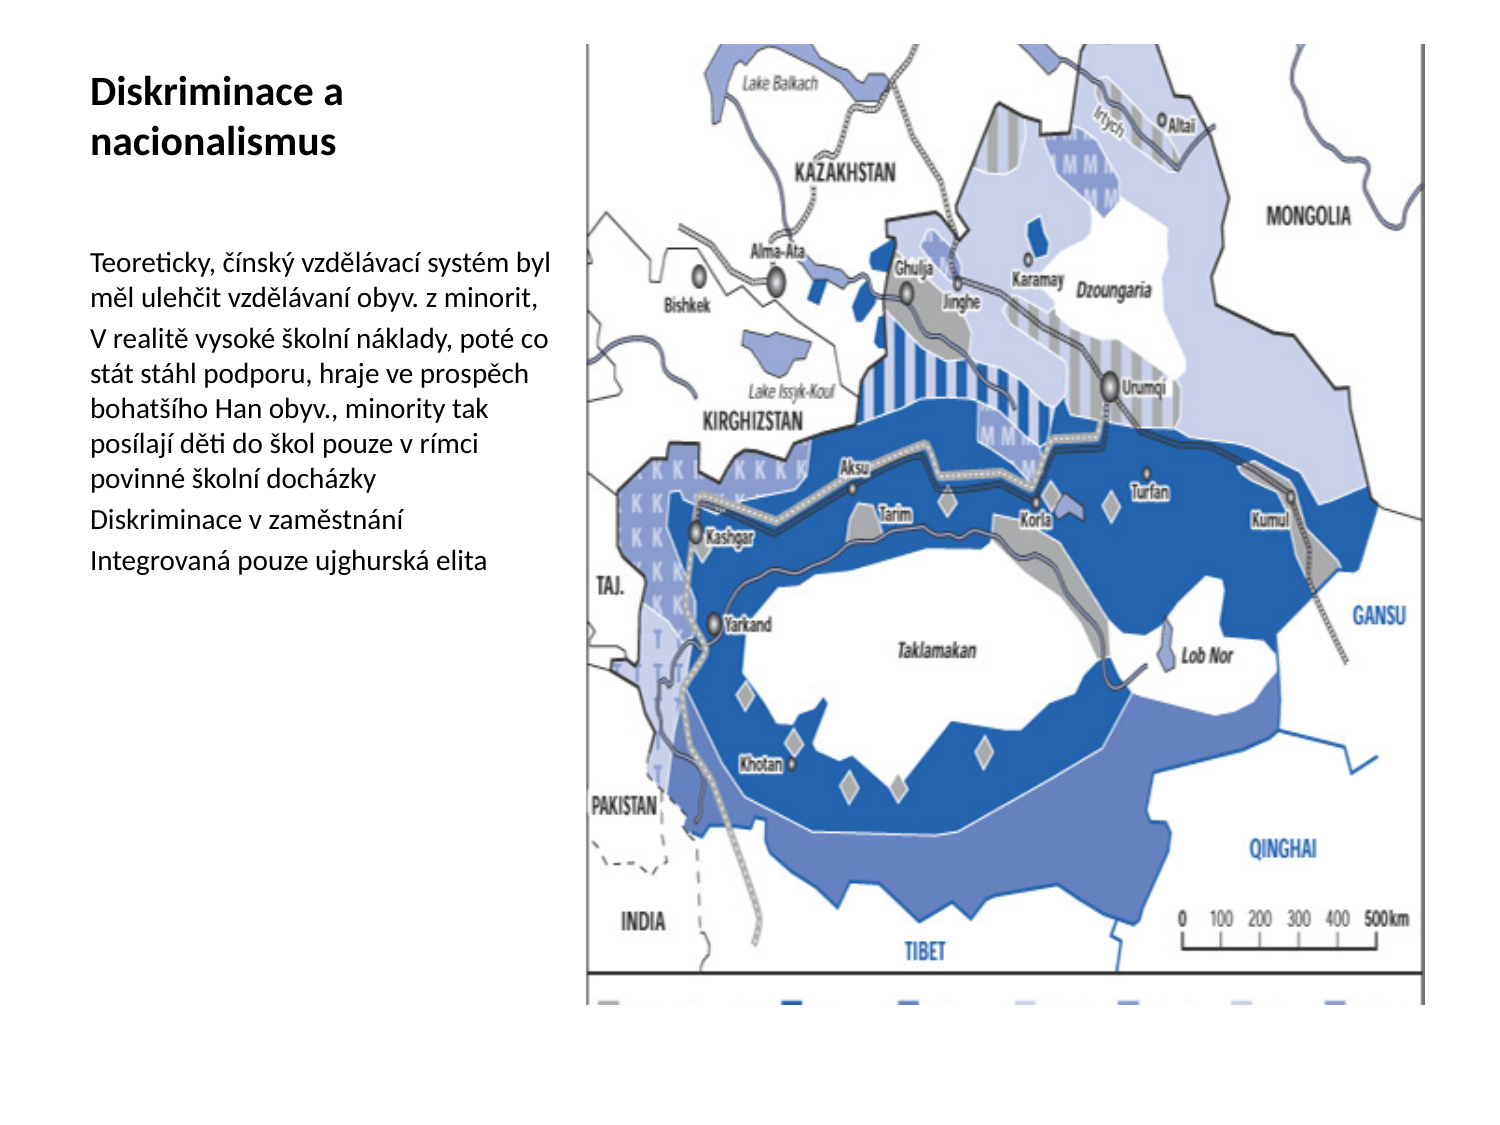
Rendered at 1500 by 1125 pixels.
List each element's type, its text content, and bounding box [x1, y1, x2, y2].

list Teoreticky, čínský vzdělávací systém byl měl ulehčit vzdělávaní obyv. z minorit, V realitě vysoké školní náklady, poté co stát stáhl podporu, hraje ve prospěch bohatšího Han obyv., minority tak posílají děti do škol pouze v rímci povinné školní docházky Diskriminace v zaměstnání Integrovaná pouze ujghurská elita [75, 235, 569, 1005]
title Diskriminace a nacionalismus [75, 44, 569, 172]
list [586, 44, 1426, 1006]
